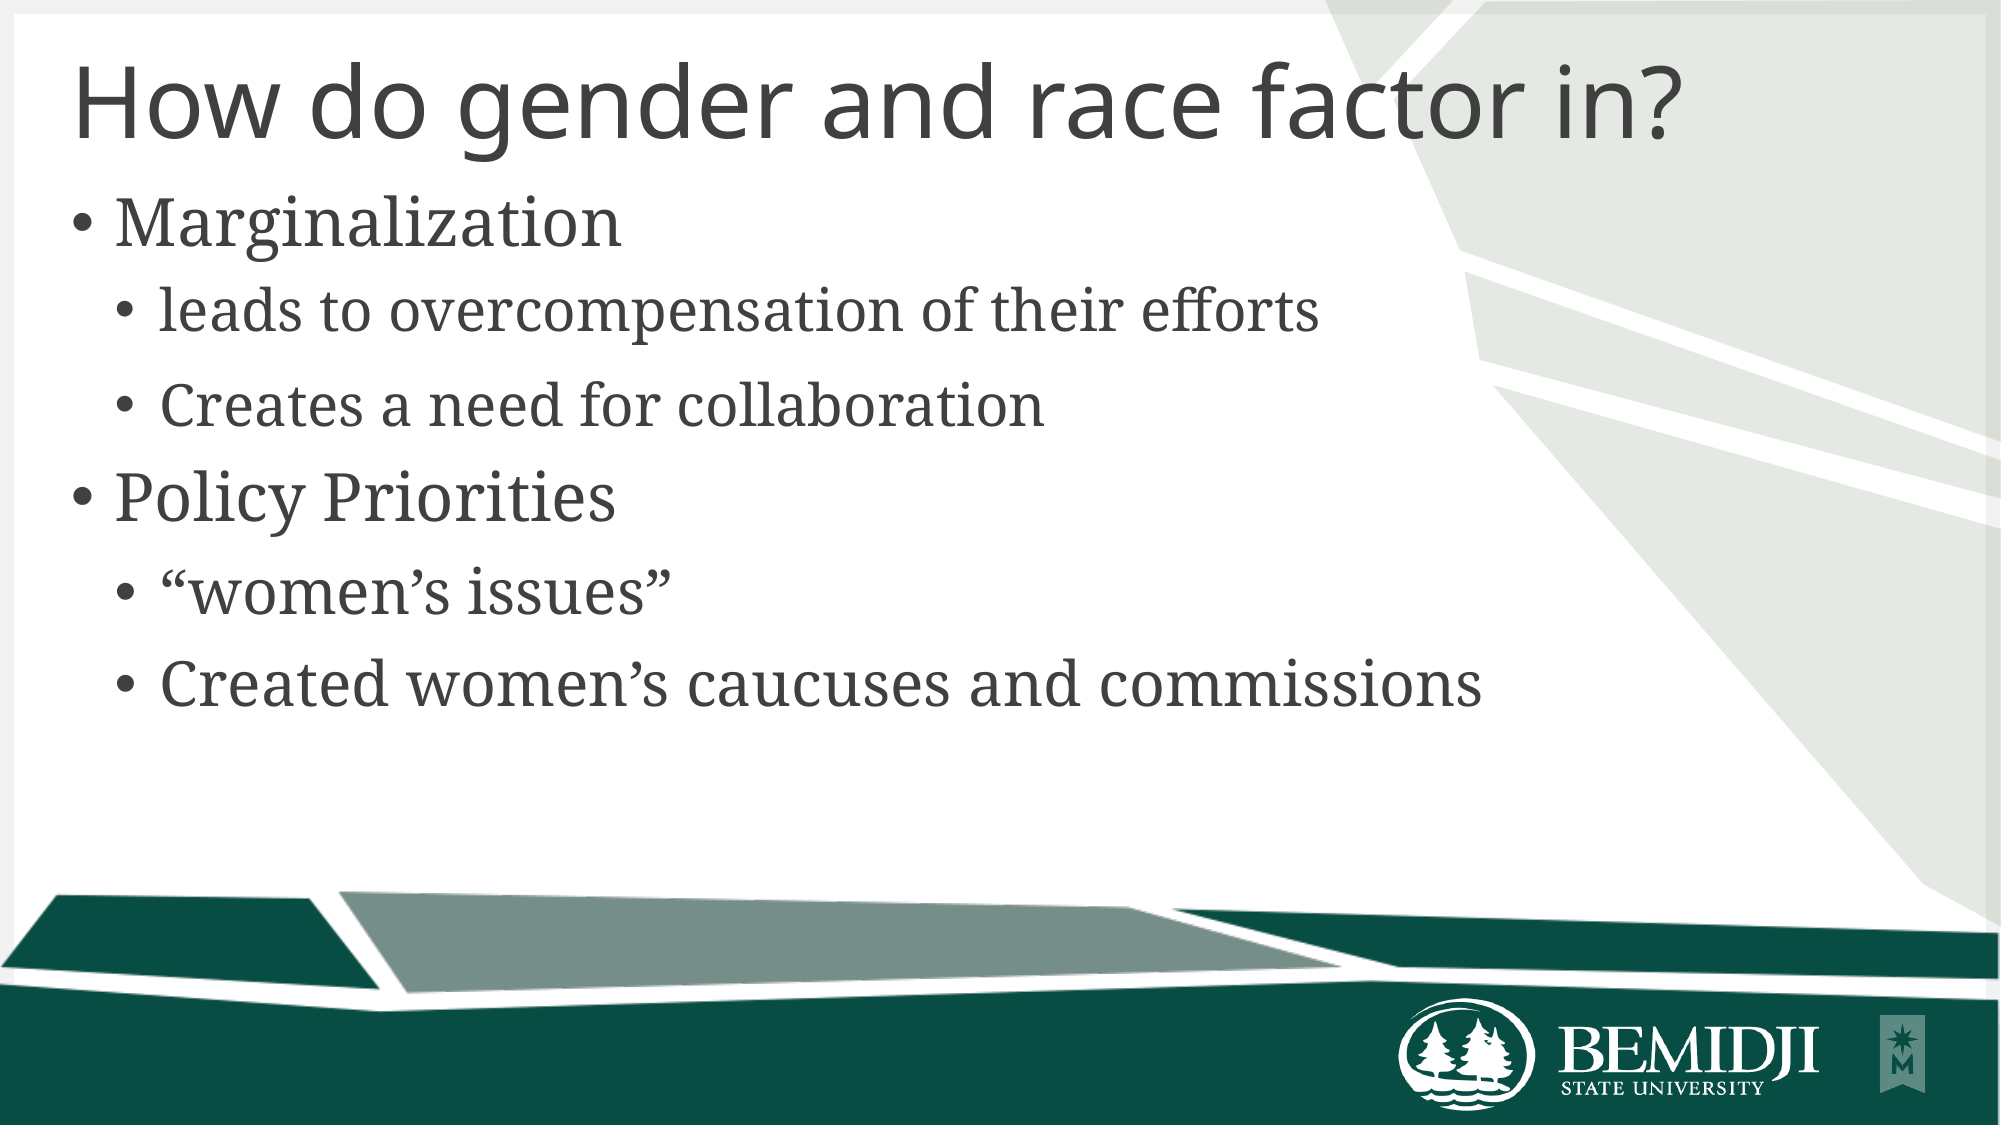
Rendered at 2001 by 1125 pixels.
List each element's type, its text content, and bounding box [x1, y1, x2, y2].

list Marginalization leads to overcompensation of their efforts Creates a need for collaboration Policy Priorities “women’s issues” Created women’s caucuses and commissions [70, 188, 1910, 860]
picture [0, 871, 2000, 1125]
title How do gender and race factor in? [70, 70, 1910, 142]
